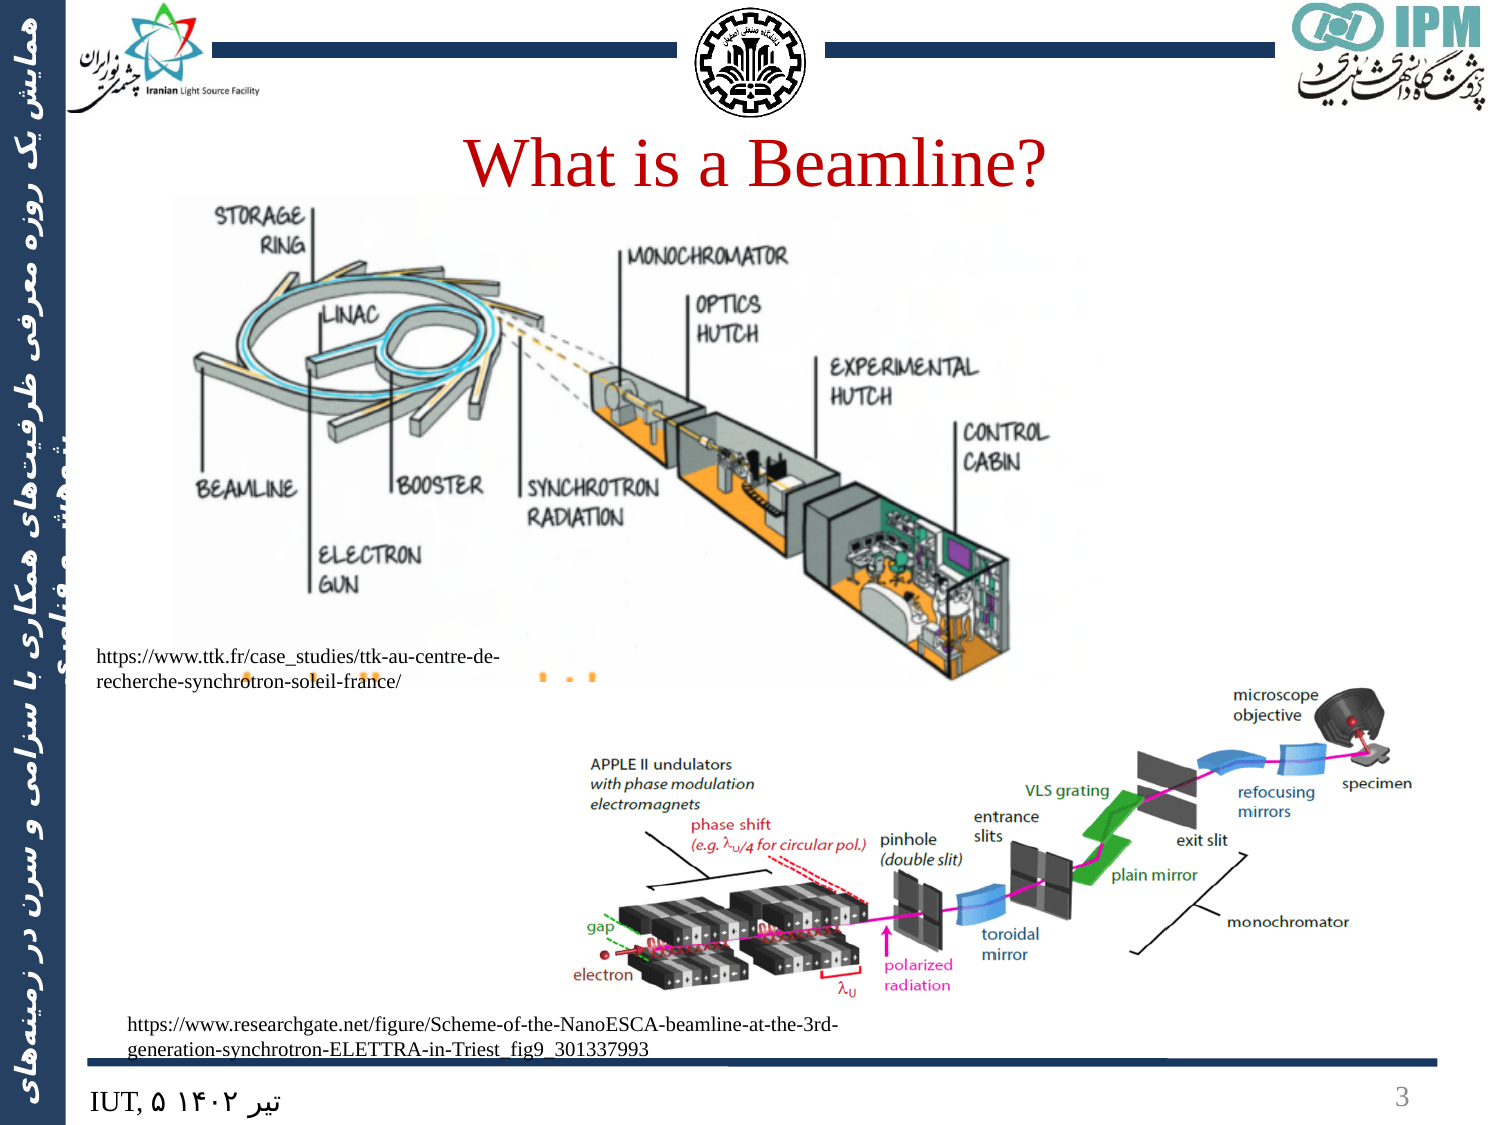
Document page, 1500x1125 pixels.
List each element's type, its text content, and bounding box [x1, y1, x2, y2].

title What is a Beamline? [81, 107, 1432, 208]
picture [66, 0, 262, 113]
picture [694, 7, 806, 107]
text_box https://www.ttk.fr/case_studies/ttk-au-centre-de-recherche-synchrotron-soleil-france/ [81, 635, 559, 700]
picture [1288, 0, 1488, 113]
text_box https://www.researchgate.net/figure/Scheme-of-the-NanoESCA-beamline-at-the-3rd-generation-synchrotron-ELETTRA-in-Triest_fig9_301337993 [112, 1003, 863, 1068]
slide_number 3 [1074, 1065, 1425, 1125]
picture [174, 195, 1426, 1004]
